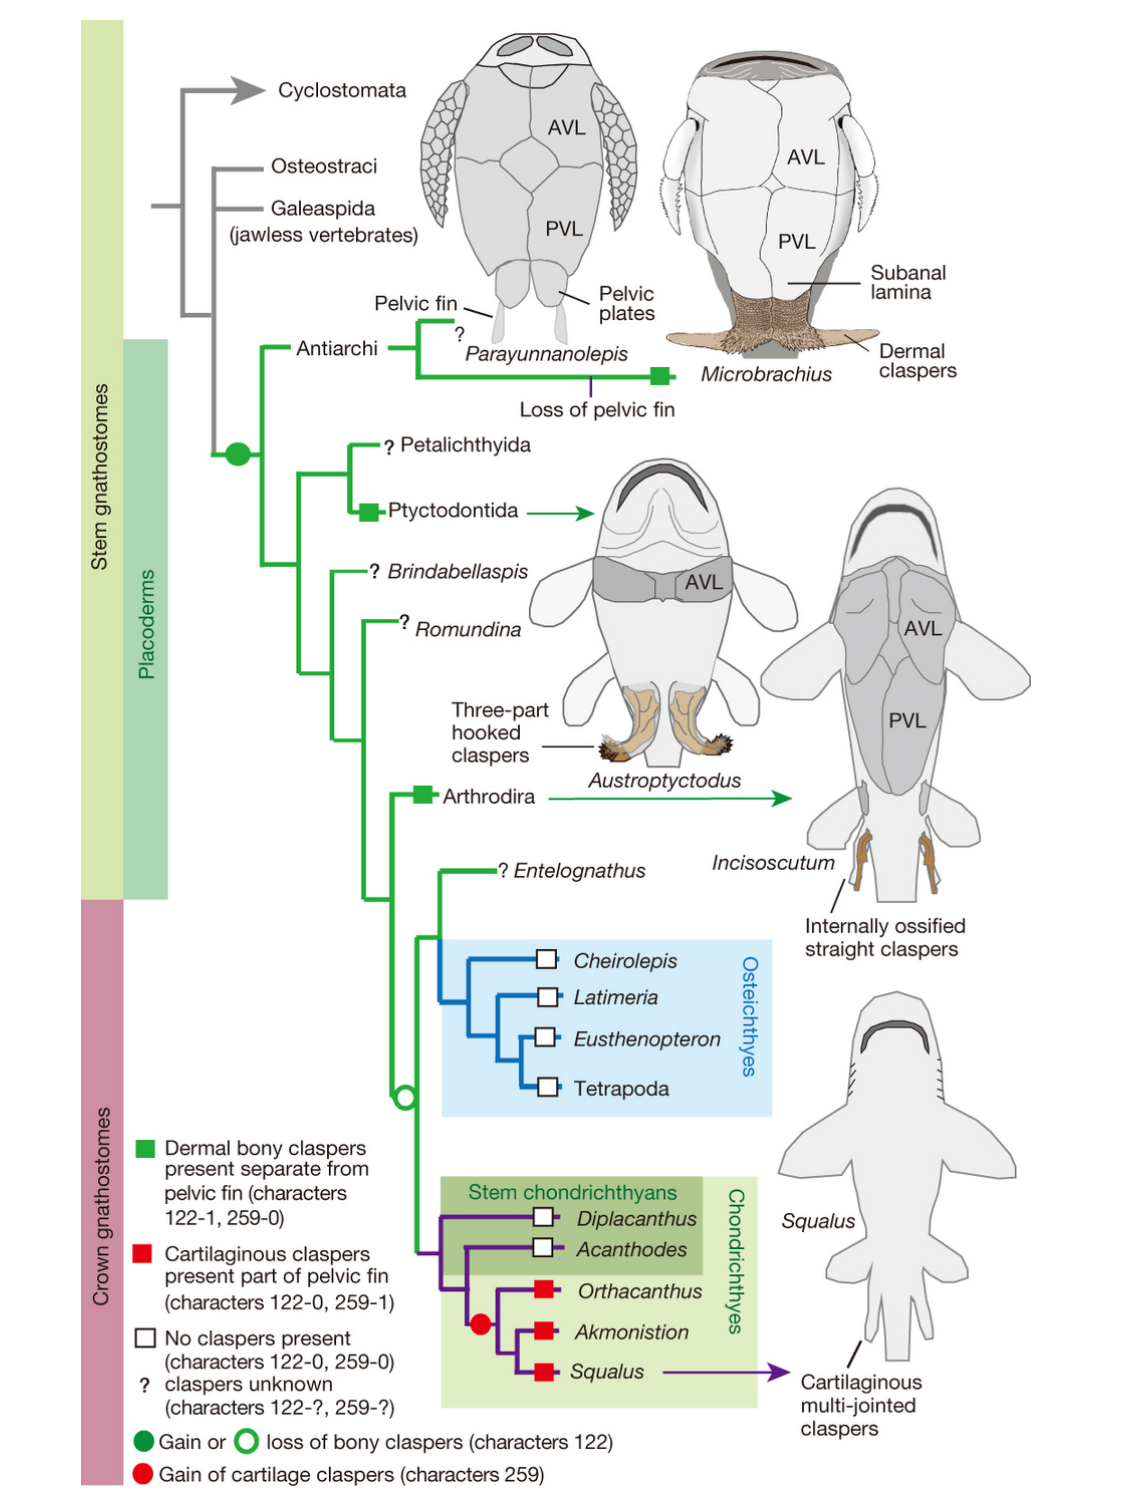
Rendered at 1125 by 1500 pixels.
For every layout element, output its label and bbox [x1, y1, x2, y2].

picture [81, 20, 1031, 1486]
